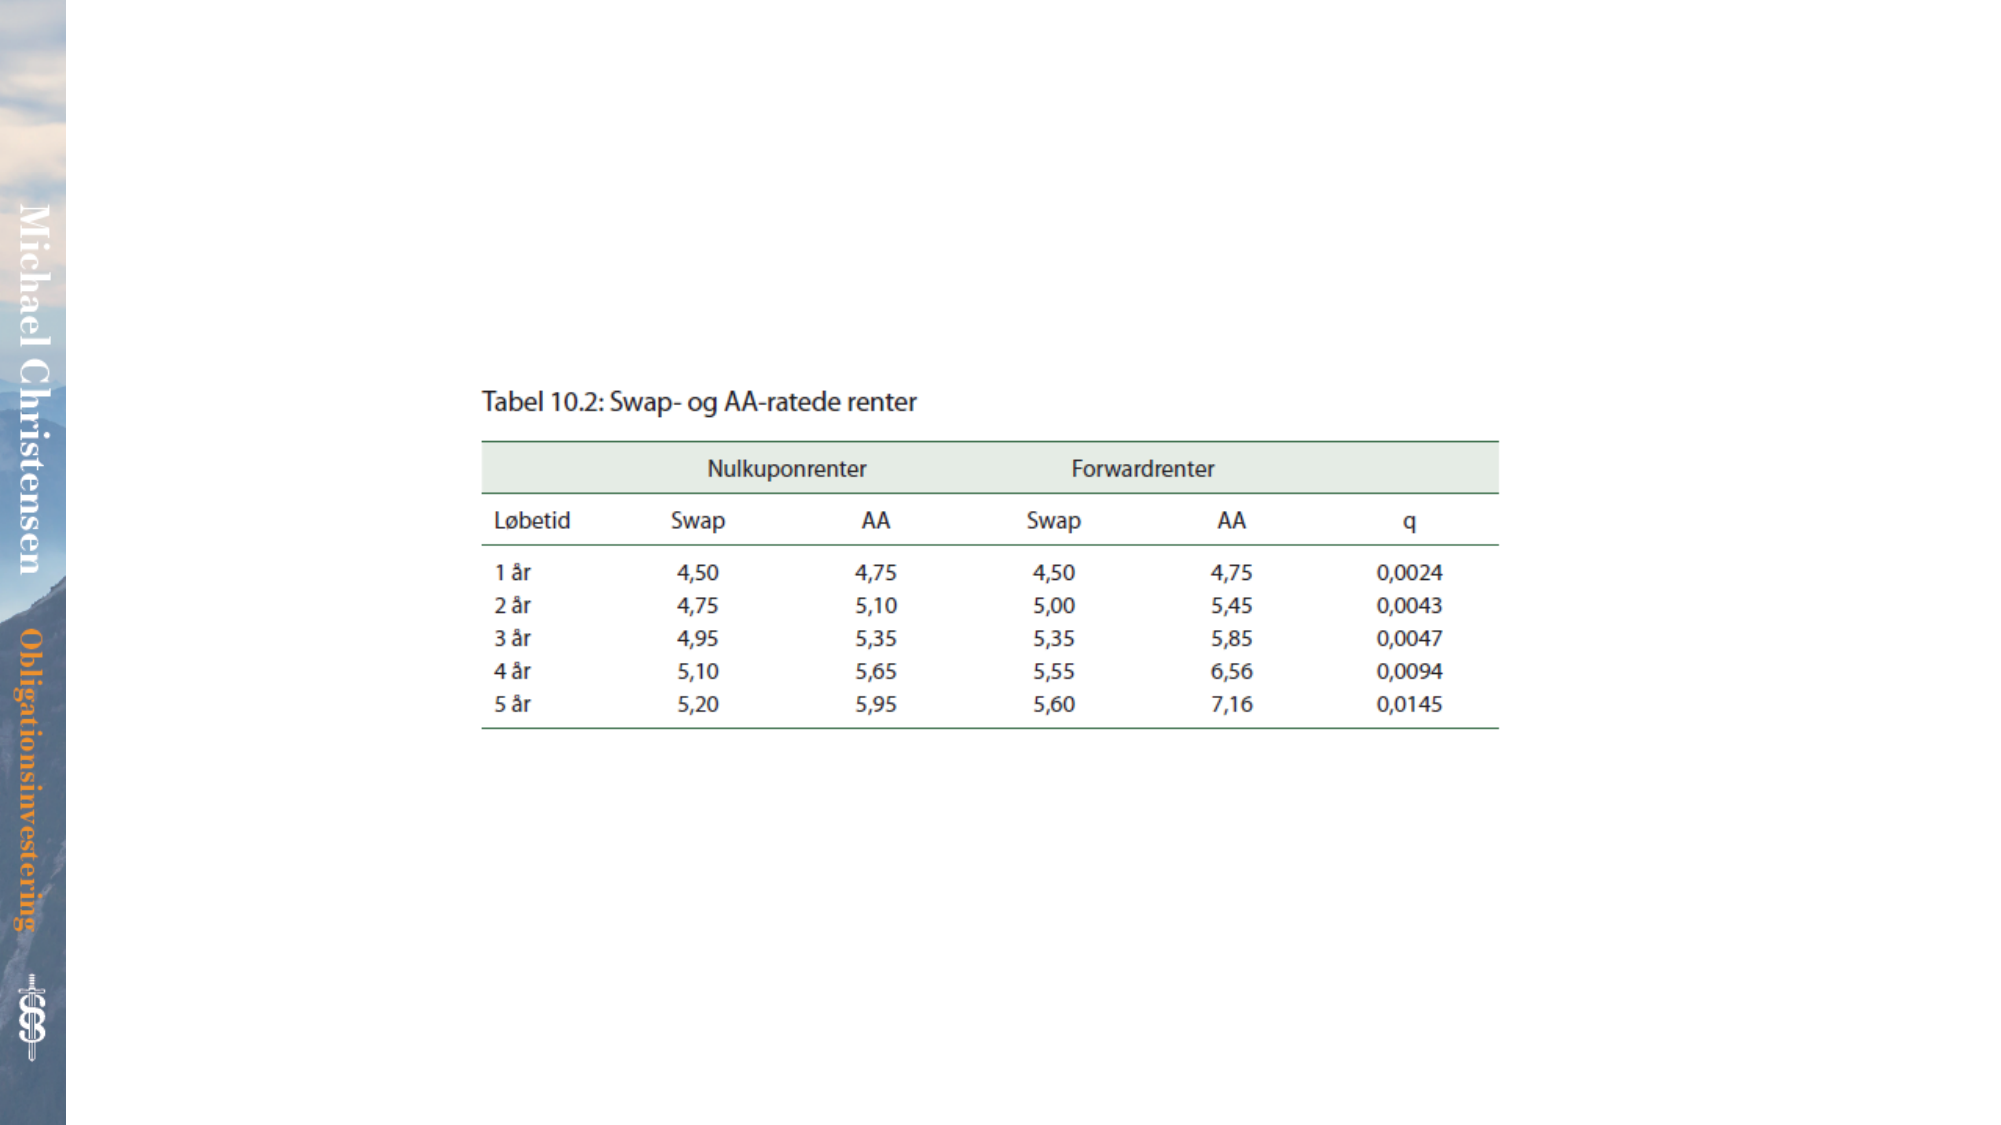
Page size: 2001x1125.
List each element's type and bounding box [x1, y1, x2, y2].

picture [0, 0, 66, 1125]
picture [471, 369, 1529, 756]
